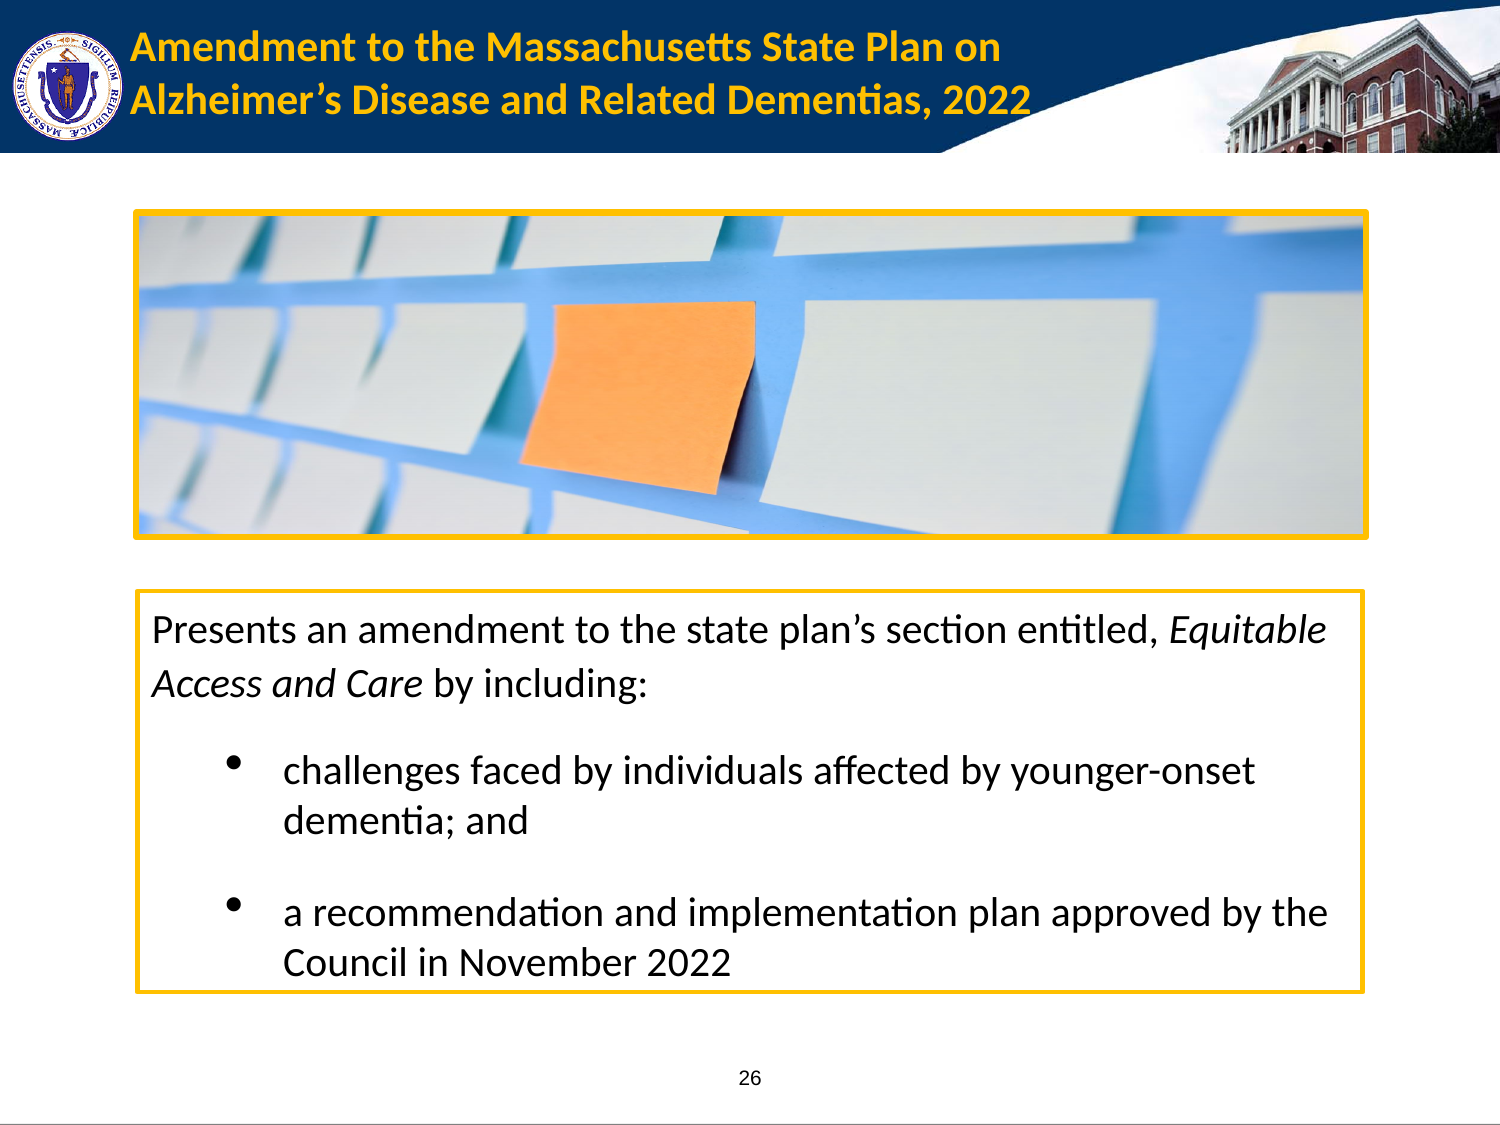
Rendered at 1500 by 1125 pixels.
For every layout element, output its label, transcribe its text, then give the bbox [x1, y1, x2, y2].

text_box Amendment to the Massachusetts State Plan on Alzheimer’s Disease and Related Dementias, 2022 [115, 10, 1104, 131]
text_box Presents an amendment to the state plan’s section entitled, Equitable Access and Care by including: challenges faced by individuals affected by younger-onset dementia; and a recommendation and implementation plan approved by the Council in November 2022 [137, 591, 1363, 993]
picture [0, 0, 1500, 153]
picture [139, 215, 1363, 535]
